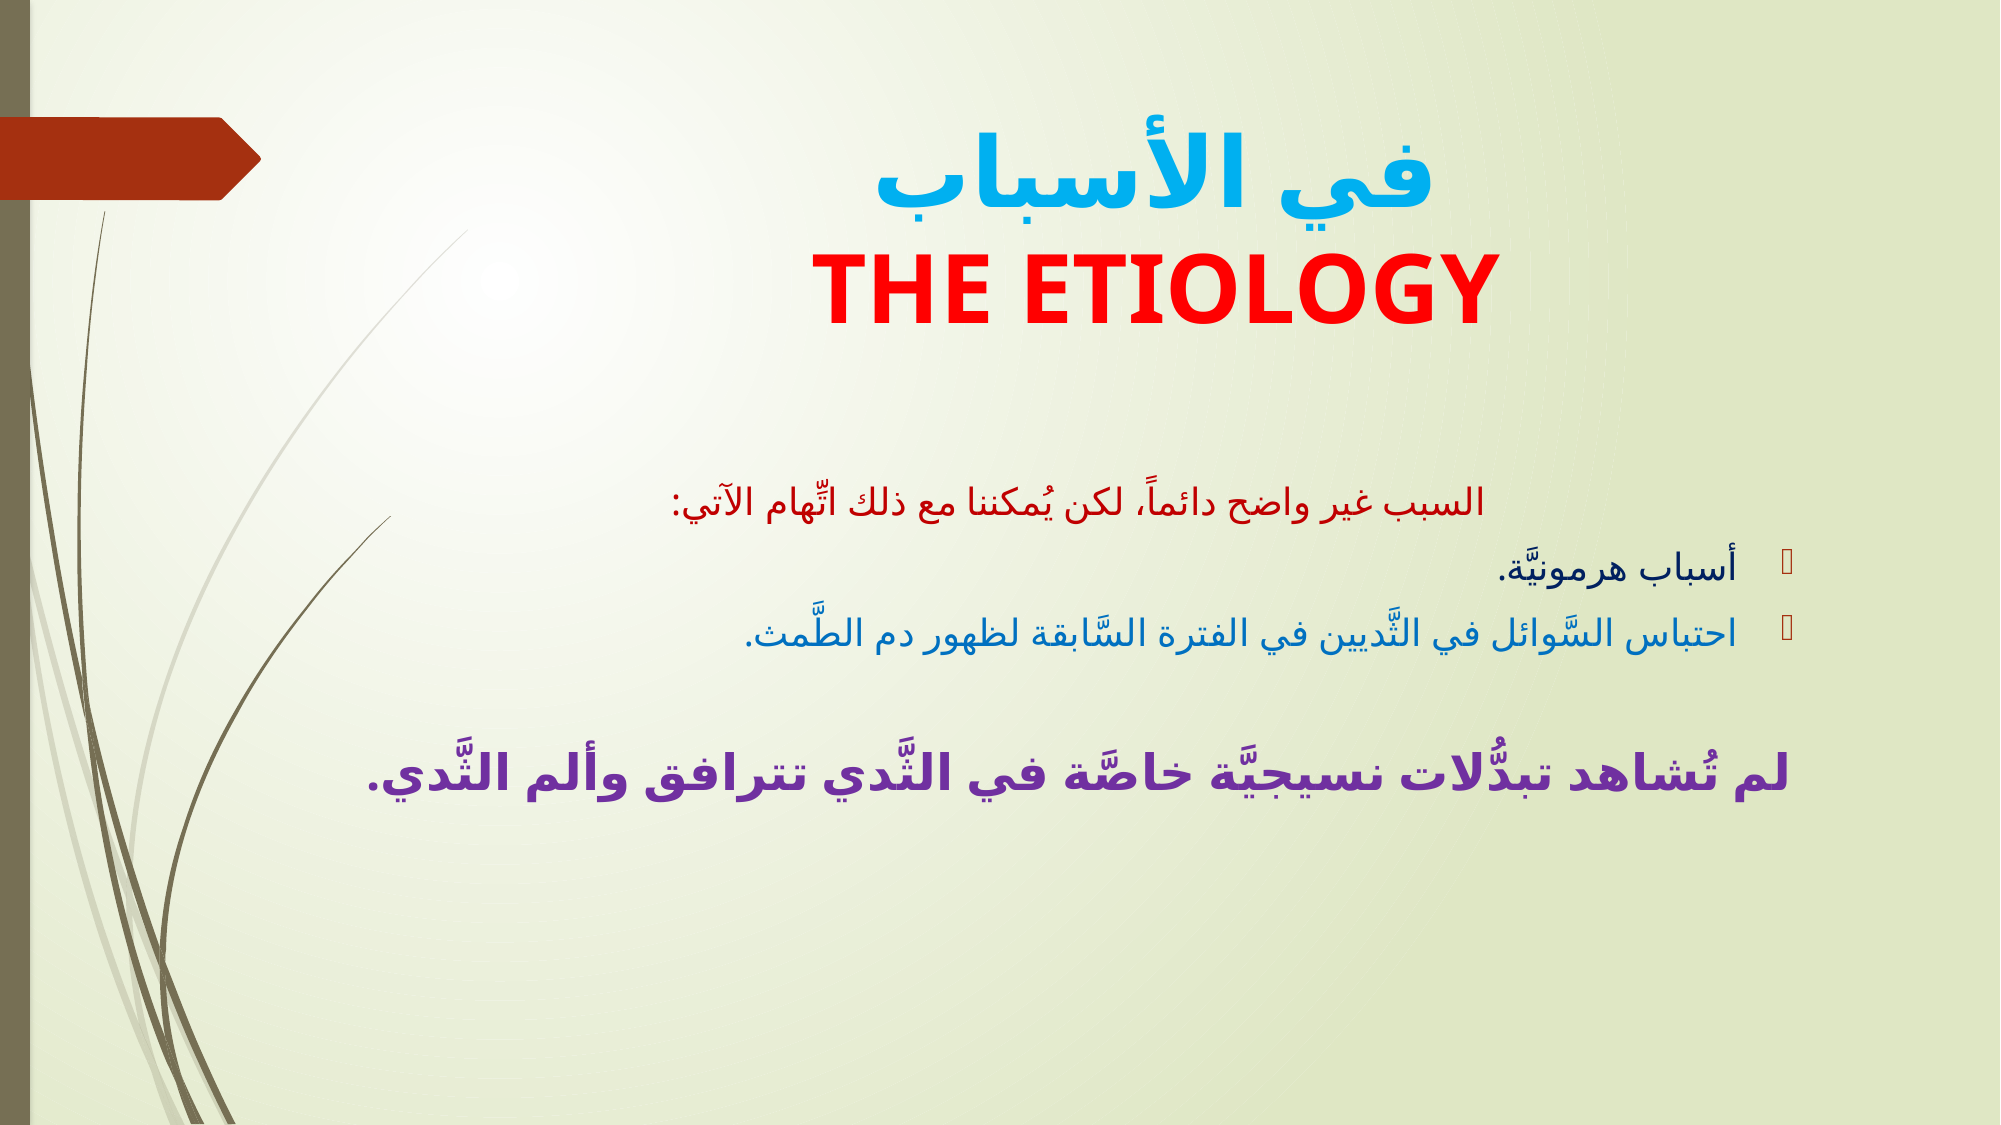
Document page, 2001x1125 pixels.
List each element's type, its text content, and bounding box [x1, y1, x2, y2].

title في الأسباب THE ETIOLOGY [424, 102, 1888, 350]
list السبب غير واضح دائماً، لكن يُمكننا مع ذلك اتِّهام الآتي: أسباب هرمونيَّة. احتباس السَّوائل في الثَّديين في الفترة السَّابقة لظهور دم الطَّمث. لم تُشاهد تبدُّلات نسيجيَّة خاصَّة في الثَّدي تترافق وألم الثَّدي. [347, 470, 1810, 913]
